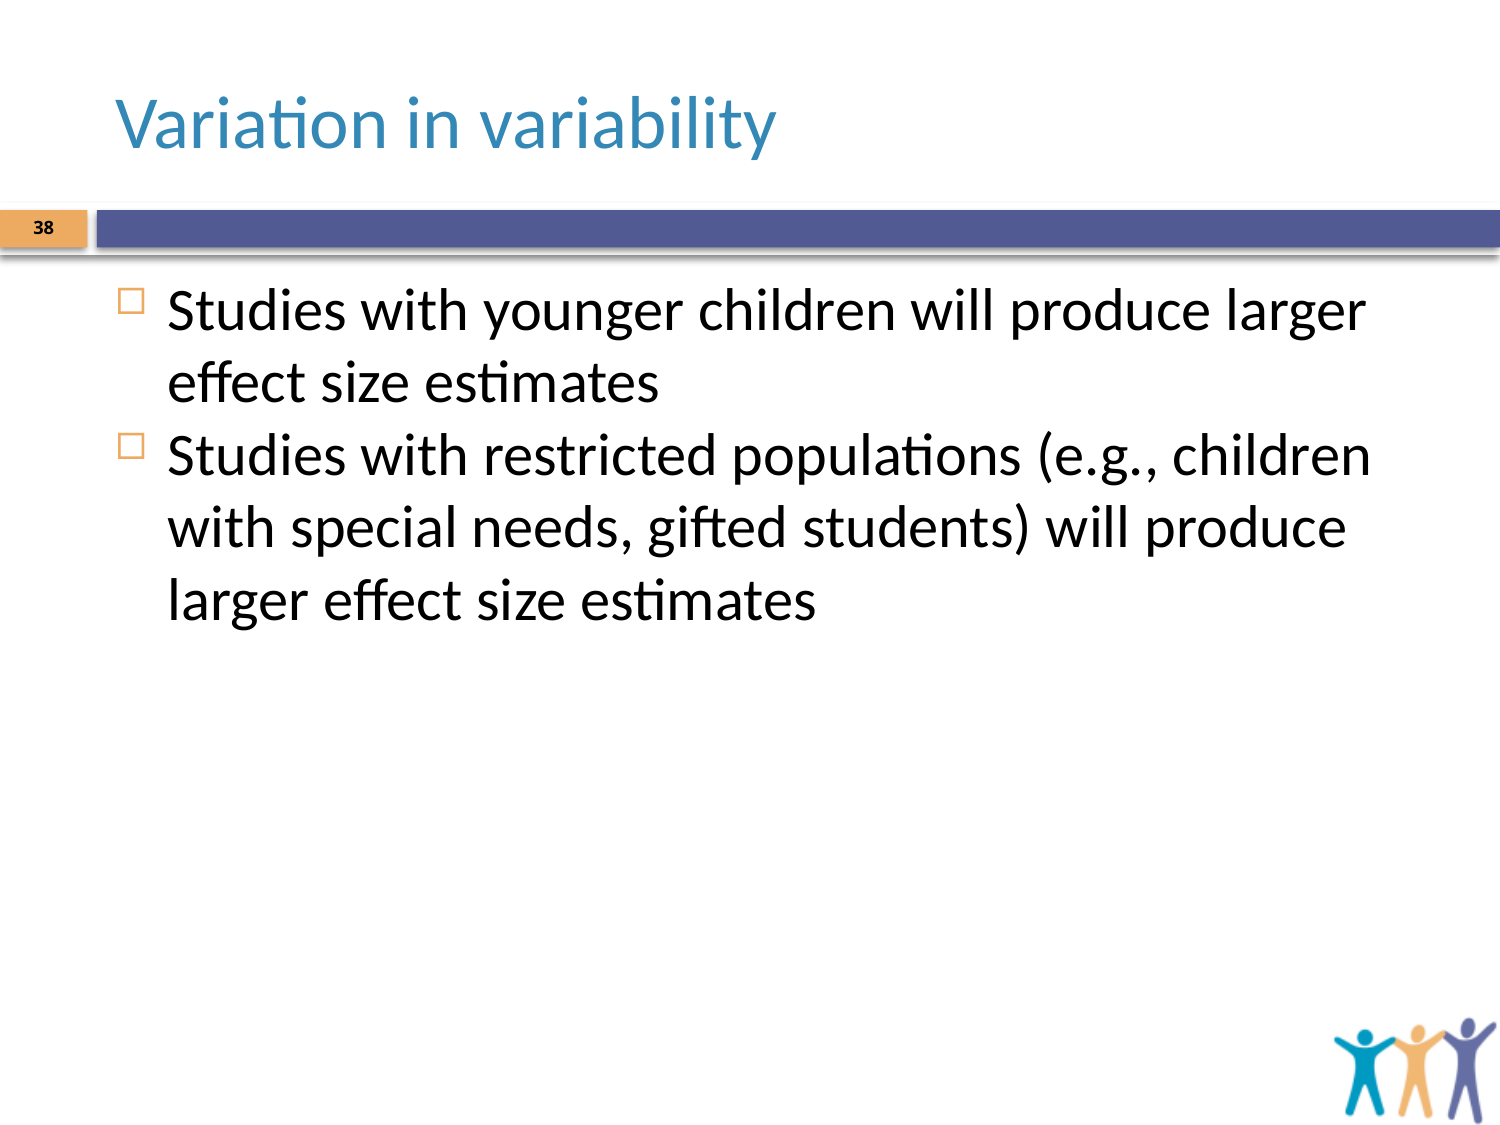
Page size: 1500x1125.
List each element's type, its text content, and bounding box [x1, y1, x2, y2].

slide_number 38 [0, 208, 88, 249]
list Studies with younger children will produce larger effect size estimates Studies with restricted populations (e.g., children with special needs, gifted students) will produce larger effect size estimates [100, 262, 1438, 1000]
title Variation in variability [100, 37, 1438, 200]
